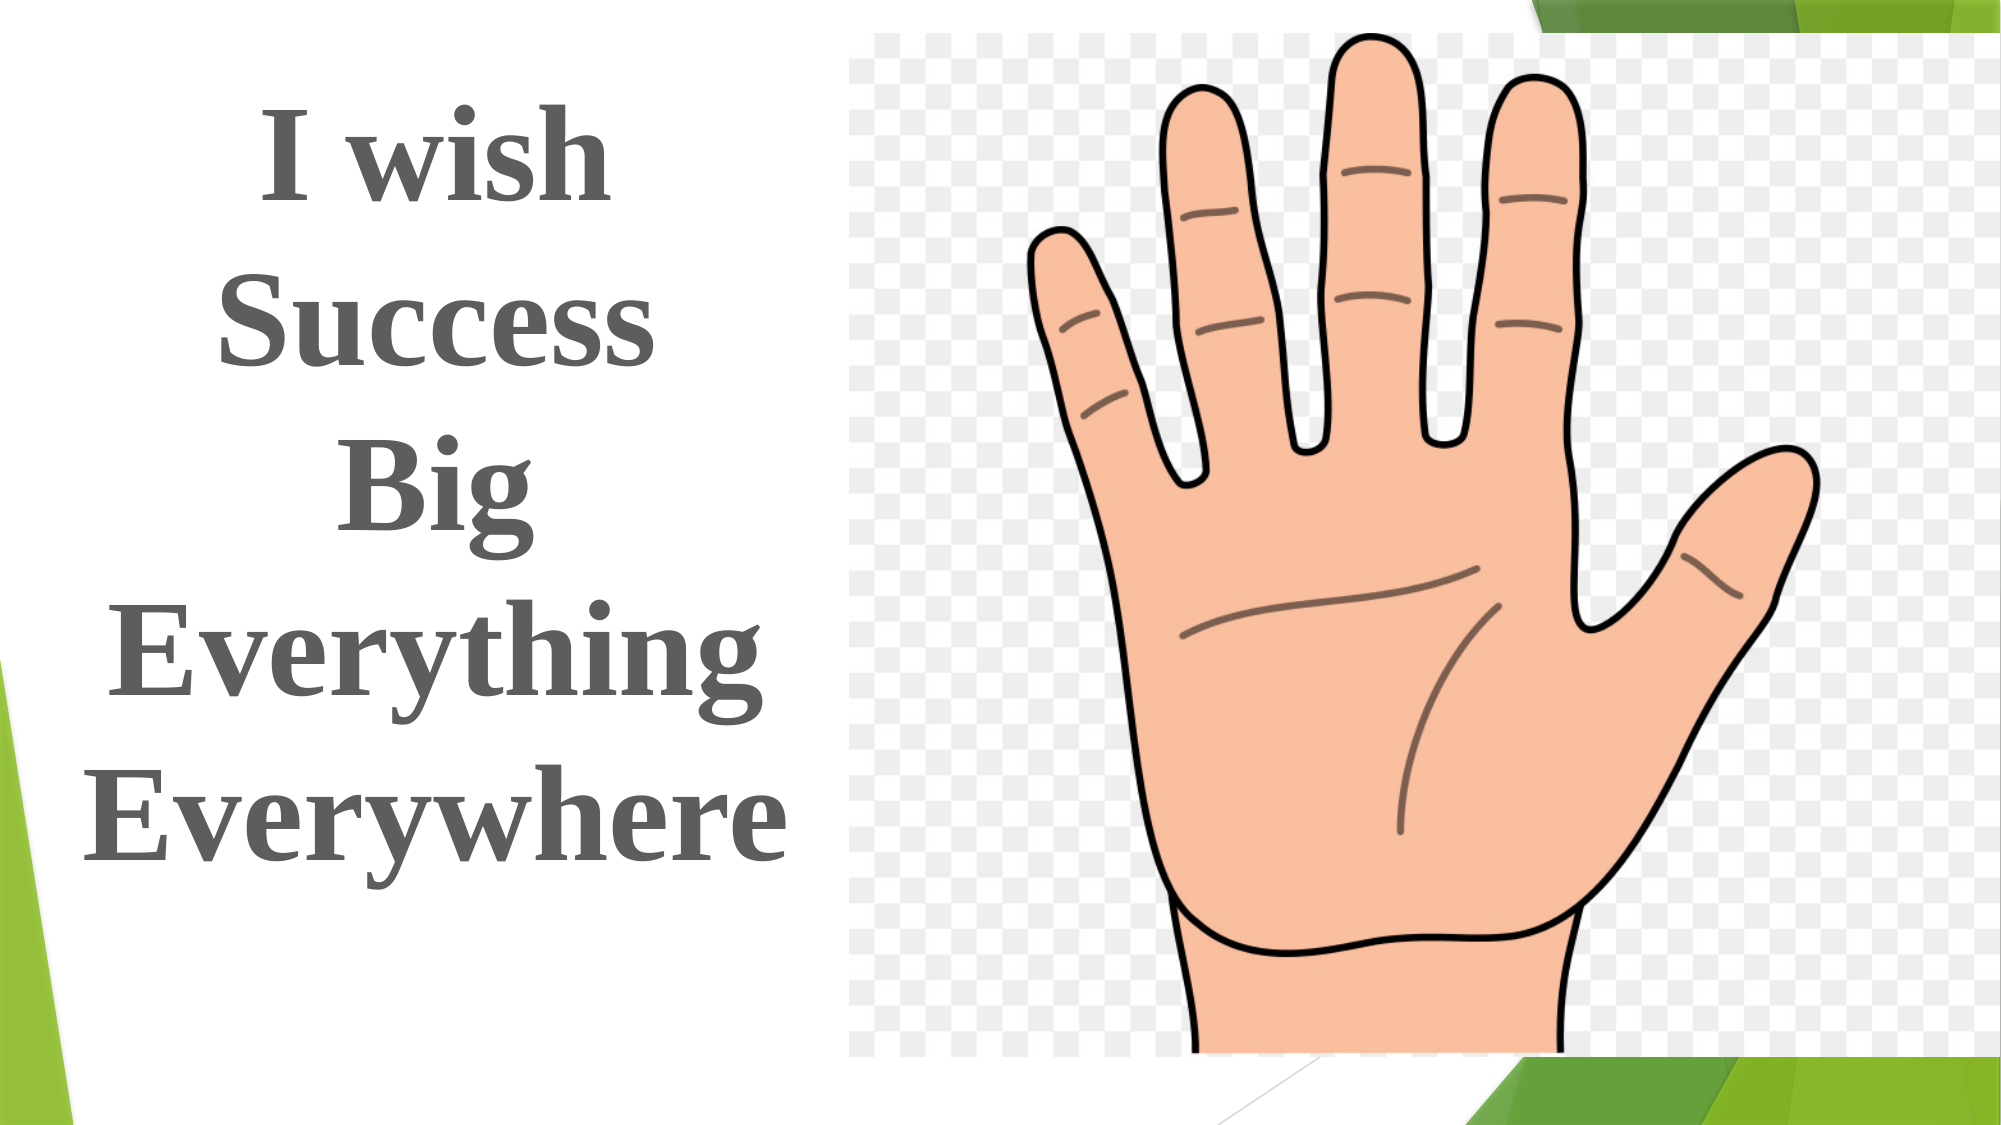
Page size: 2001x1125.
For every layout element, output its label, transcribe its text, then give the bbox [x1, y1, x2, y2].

picture [848, 33, 2000, 1057]
text_box I wish Success Big Everything Everywhere [67, 55, 805, 1030]
